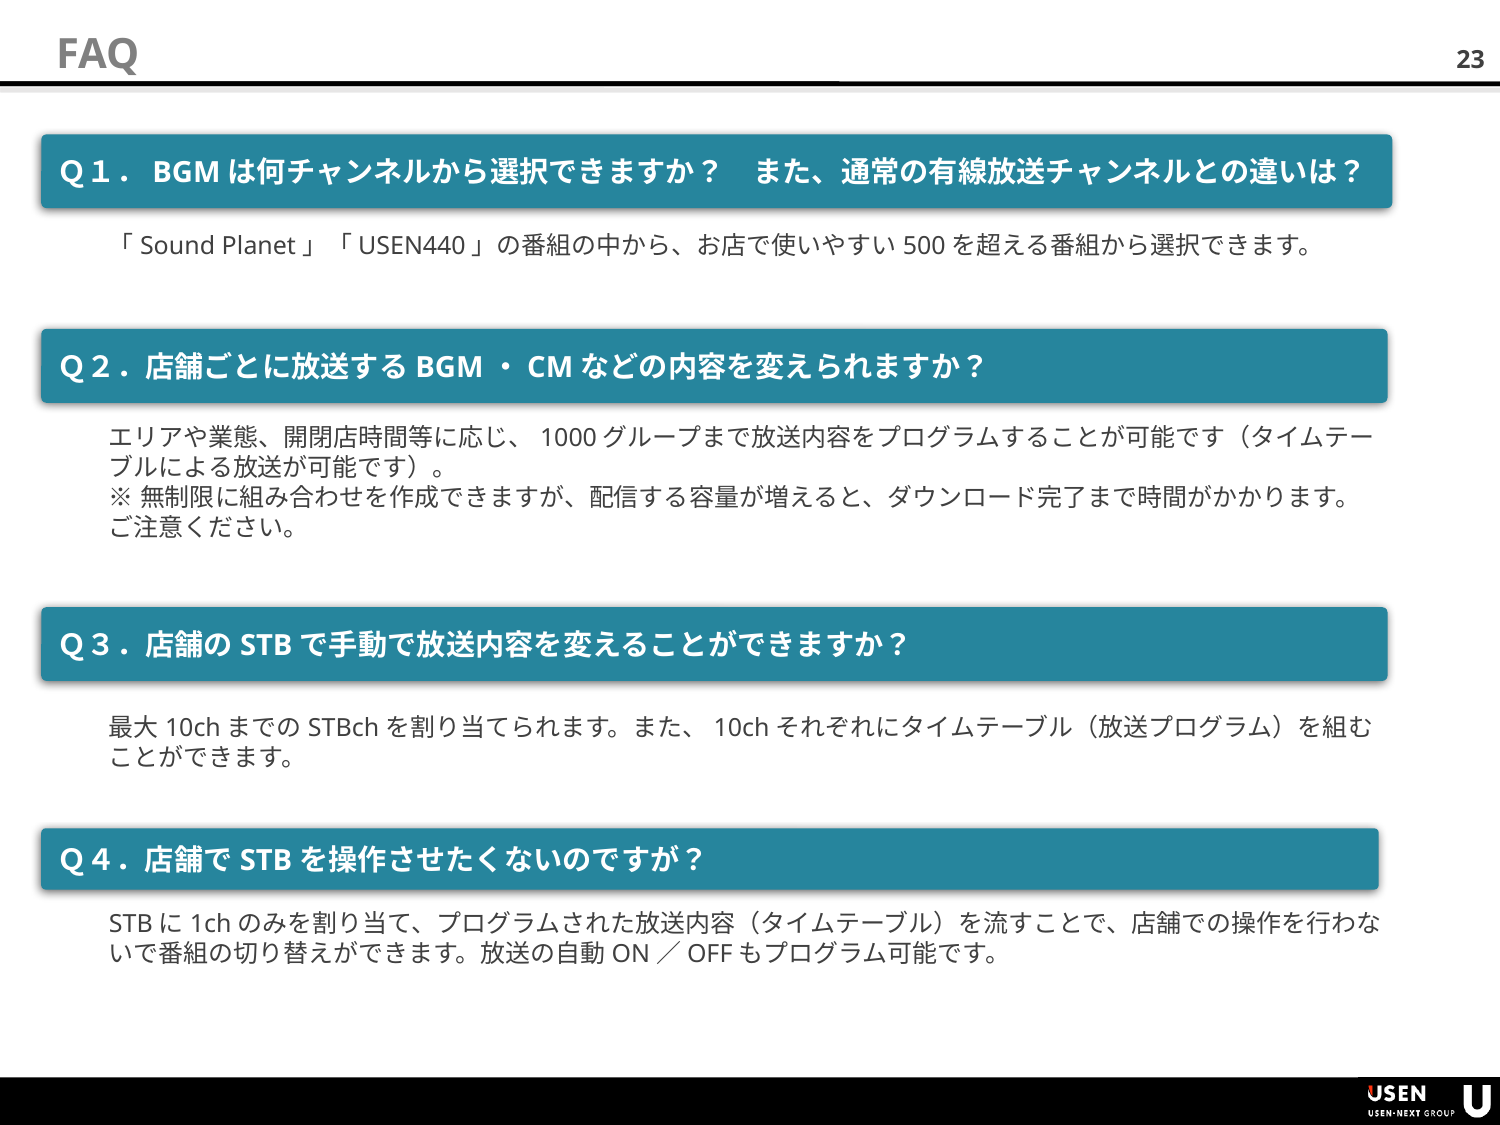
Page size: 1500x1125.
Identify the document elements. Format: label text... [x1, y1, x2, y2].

text_box 最大10chまでのSTBchを割り当てられます。また、10chそれぞれにタイムテーブル（放送プログラム）を組むことができます。 [94, 704, 1389, 779]
text_box 「Sound Planet」「USEN440」の番組の中から、お店で使いやすい500を超える番組から選択できます。 [94, 221, 1398, 267]
text_box FAQ [41, 19, 1306, 84]
text_box エリアや業態、開閉店時間等に応じ、1000グループまで放送内容をプログラムすることが可能です（タイムテーブルによる放送が可能です）。 ※無制限に組み合わせを作成できますが、配信する容量が増えると、ダウンロード完了まで時間がかかります。ご注意ください。 [94, 414, 1398, 549]
text_box Ｑ４．店舗でSTBを操作させたくないのですが？ [41, 828, 1379, 890]
text_box Ｑ２．店舗ごとに放送するBGM・CMなどの内容を変えられますか？ [41, 328, 1388, 403]
text_box Ｑ３．店舗のSTBで手動で放送内容を変えることができますか？ [41, 607, 1388, 681]
text_box Ｑ１．BGMは何チャンネルから選択できますか？ また、通常の有線放送チャンネルとの違いは？ [41, 134, 1393, 209]
text_box STBに1chのみを割り当て、プログラムされた放送内容（タイムテーブル）を流すことで、店舗での操作を行わないで番組の切り替えができます。放送の自動ON／OFFもプログラム可能です。 [94, 900, 1398, 975]
picture [1359, 1077, 1500, 1125]
